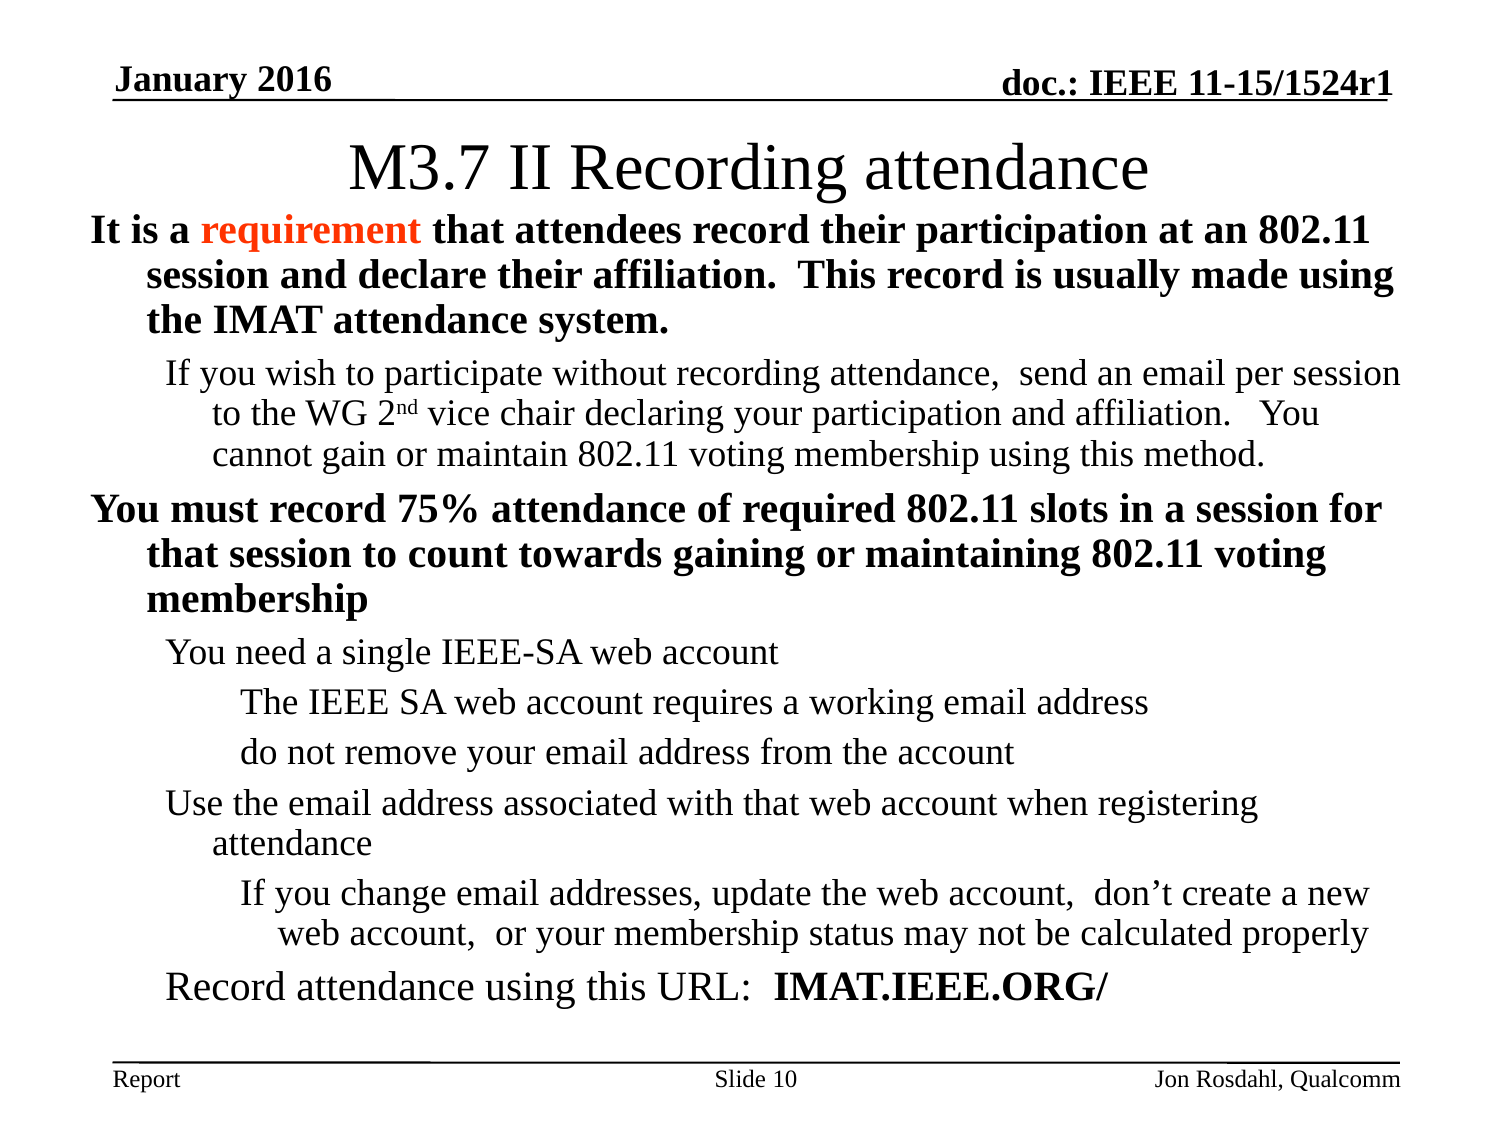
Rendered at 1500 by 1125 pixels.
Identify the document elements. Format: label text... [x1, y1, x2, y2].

slide_number Slide 10 [712, 1061, 800, 1123]
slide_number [114, 54, 423, 100]
title M3.7 II Recording attendance [112, 112, 1388, 199]
list It is a requirement that attendees record their participation at an 802.11 session and declare their affiliation. This record is usually made using the IMAT attendance system. If you wish to participate without recording attendance, send an email per session to the WG 2nd vice chair declaring your participation and affiliation. You cannot gain or maintain 802.11 voting membership using this method. You must record 75% attendance of required 802.11 slots in a session for that session to count towards gaining or maintaining 802.11 voting membership You need a single IEEE-SA web account The IEEE SA web account requires a working email address do not remove your email address from the account Use the email address associated with that web account when registering attendance If you change email addresses, update the web account, don’t create a new web account, or your membership status may not be calculated properly Record attendance using this URL: IMAT.IEEE.ORG/ [74, 199, 1438, 1051]
footer Jon Rosdahl, Qualcomm [878, 1061, 1402, 1093]
